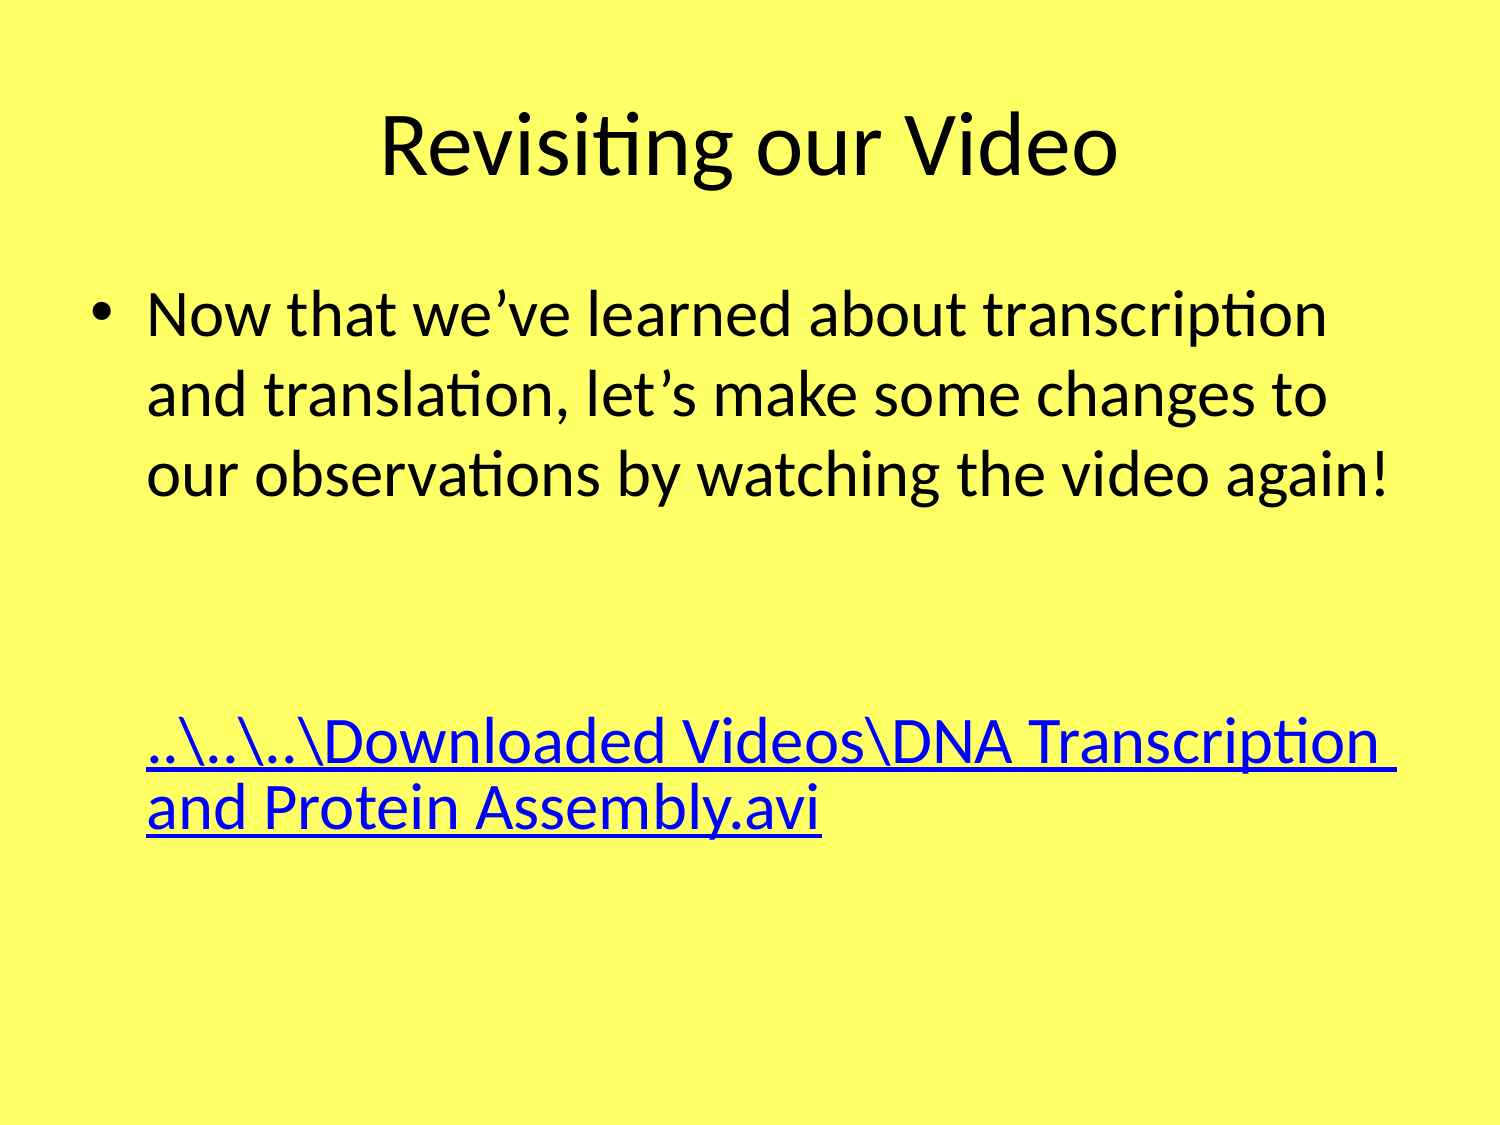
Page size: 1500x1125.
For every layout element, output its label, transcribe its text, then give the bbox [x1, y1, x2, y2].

list Now that we’ve learned about transcription and translation, let’s make some changes to our observations by watching the video again! ..\..\..\Downloaded Videos\DNA Transcription and Protein Assembly.avi [74, 262, 1426, 1006]
title Revisiting our Video [74, 44, 1426, 233]
